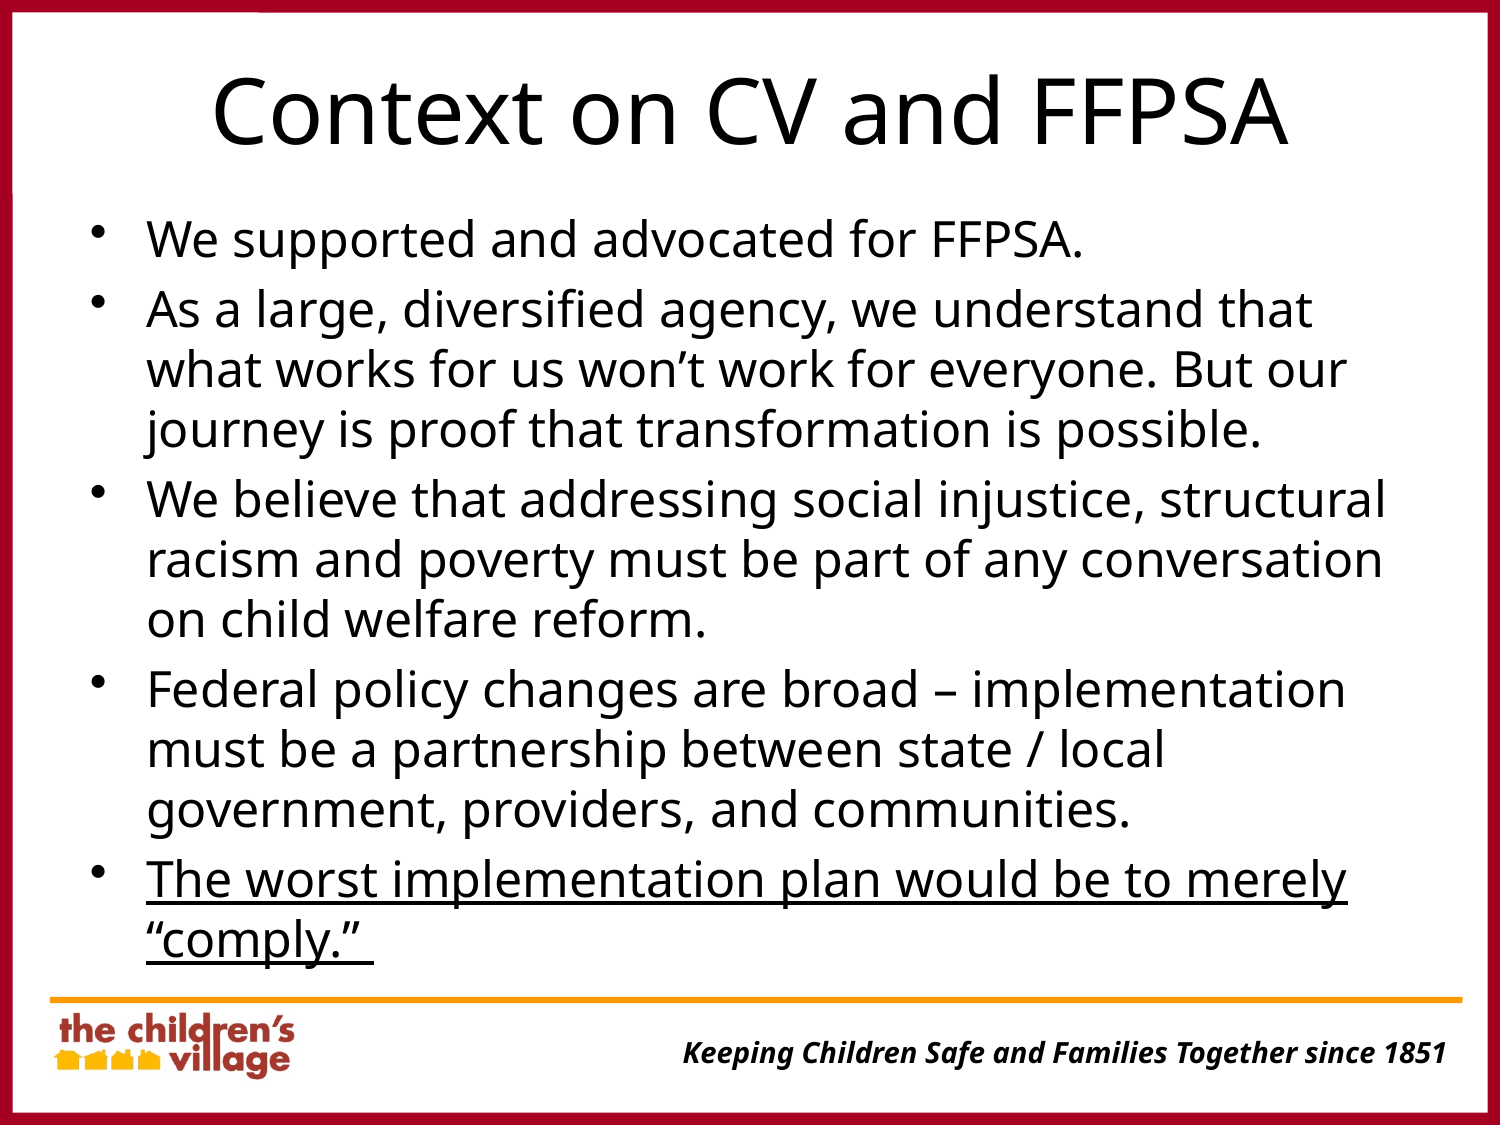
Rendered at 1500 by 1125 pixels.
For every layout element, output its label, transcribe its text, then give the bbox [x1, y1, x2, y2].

picture [50, 1007, 300, 1081]
list We supported and advocated for FFPSA. As a large, diversified agency, we understand that what works for us won’t work for everyone. But our journey is proof that transformation is possible. We believe that addressing social injustice, structural racism and poverty must be part of any conversation on child welfare reform. Federal policy changes are broad – implementation must be a partnership between state / local government, providers, and communities. The worst implementation plan would be to merely “comply.” [75, 200, 1425, 975]
title Context on CV and FFPSA [75, 45, 1425, 200]
